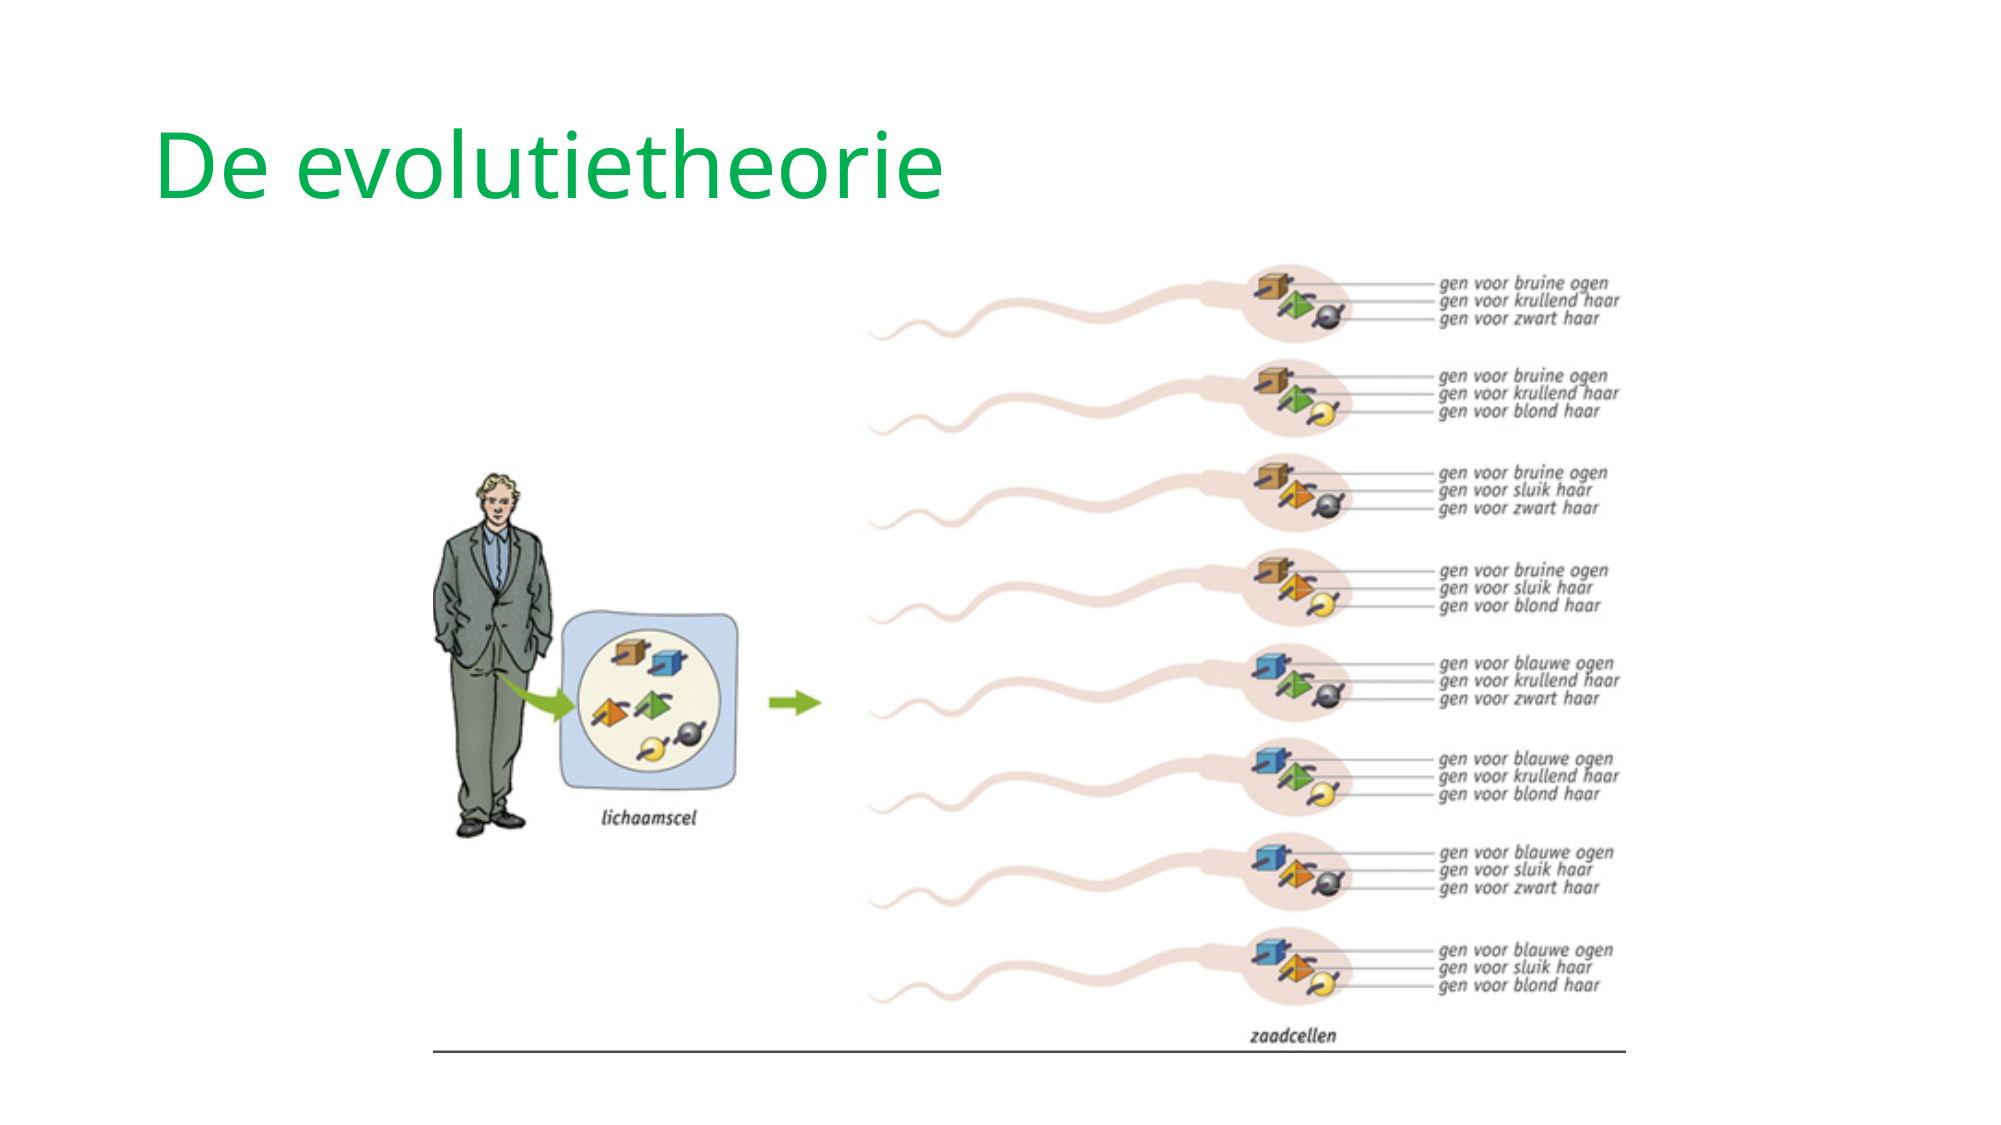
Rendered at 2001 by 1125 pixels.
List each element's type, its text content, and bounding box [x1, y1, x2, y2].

picture [433, 251, 1626, 1053]
title De evolutietheorie [137, 59, 1863, 278]
